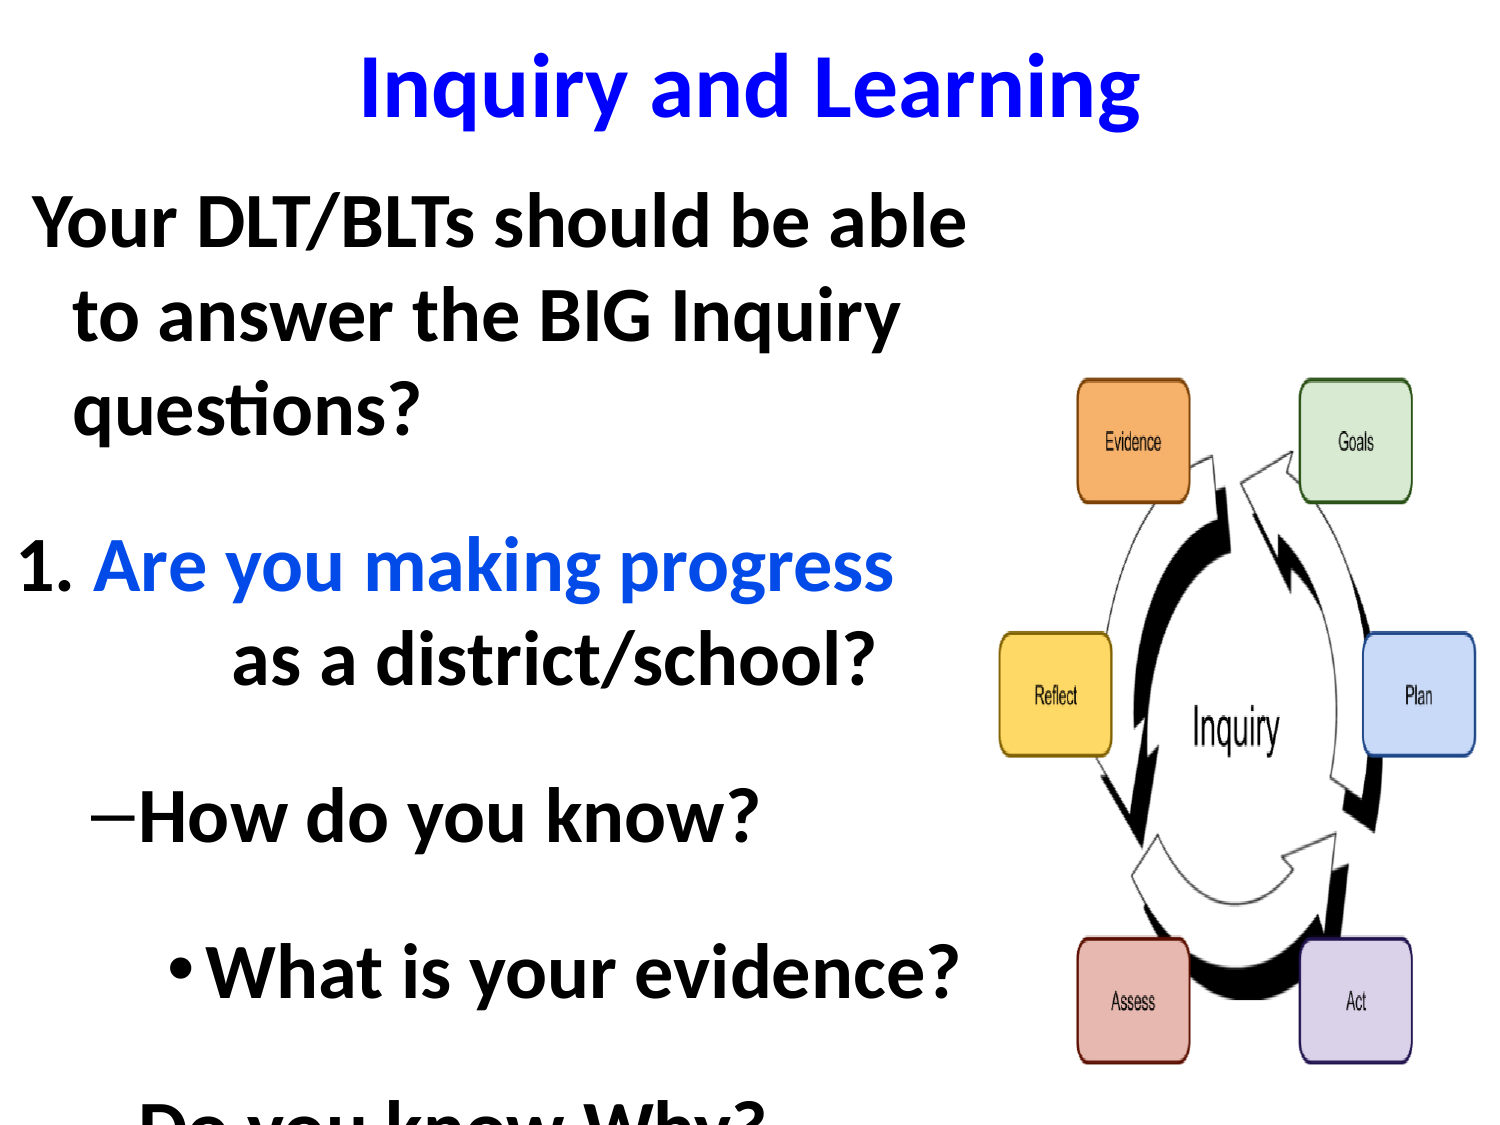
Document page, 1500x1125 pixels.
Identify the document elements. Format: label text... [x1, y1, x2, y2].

picture [985, 353, 1500, 1104]
title Inquiry and Learning [75, 0, 1425, 162]
list Your DLT/BLTs should be able to answer the BIG Inquiry questions? 1. Are you making progress as a district/school? How do you know? What is your evidence? Do you know Why? [0, 161, 986, 1125]
